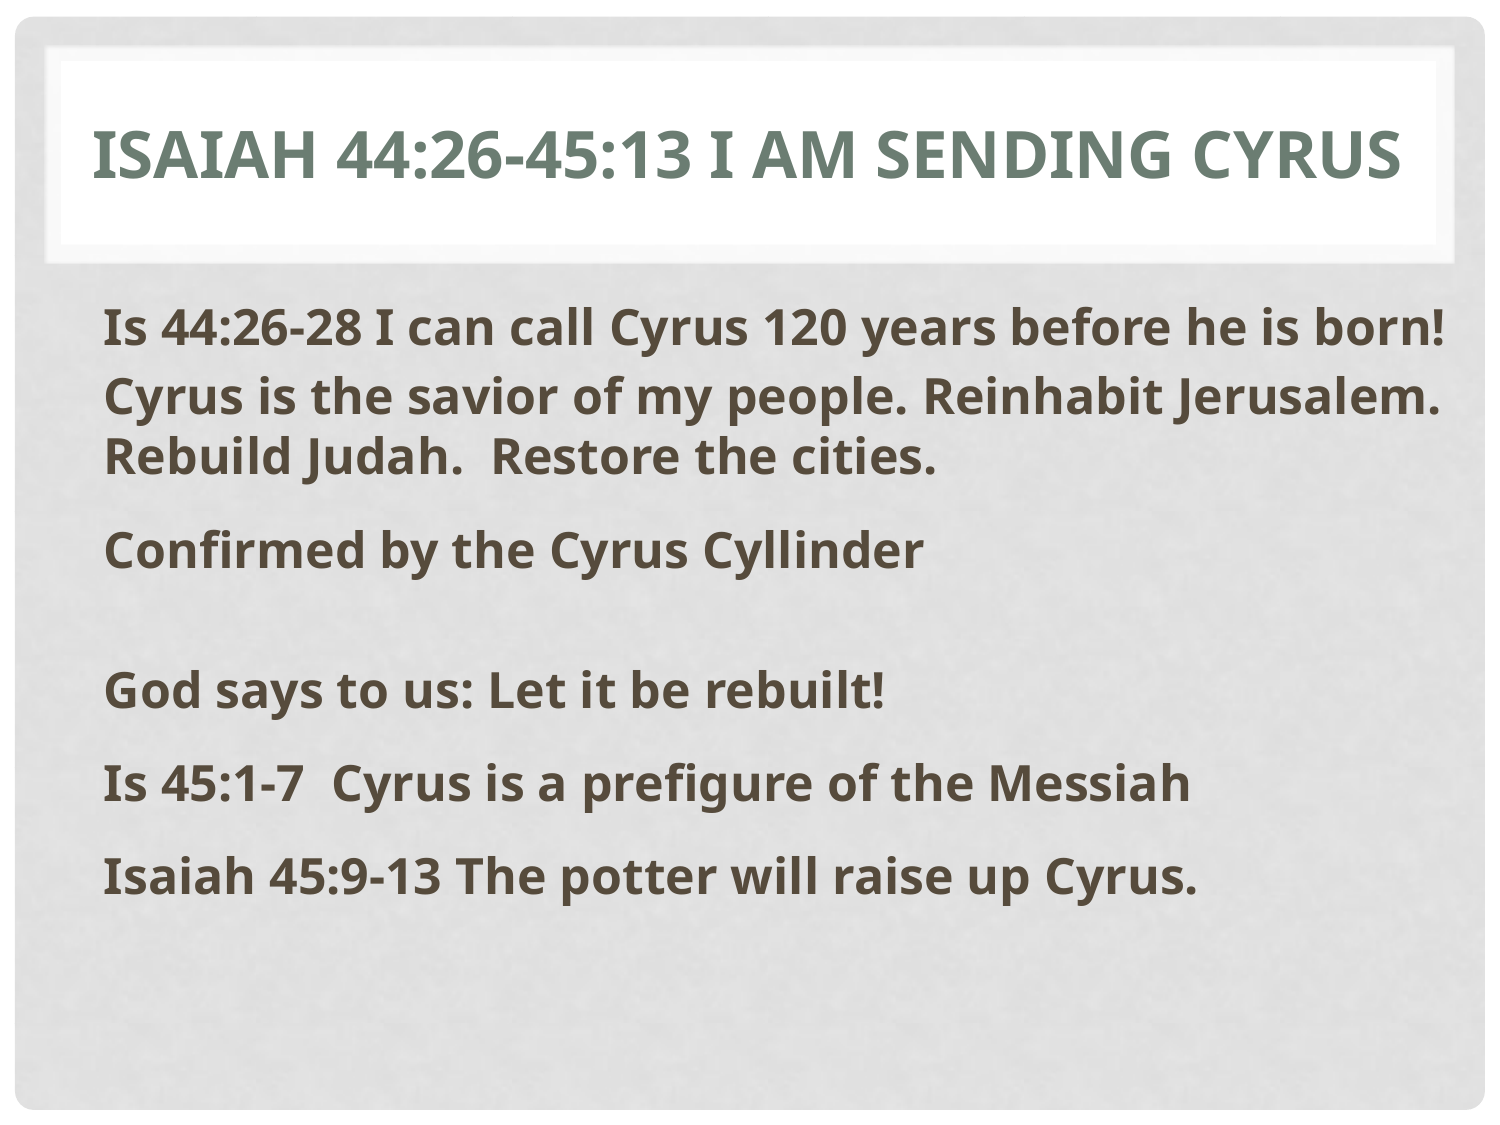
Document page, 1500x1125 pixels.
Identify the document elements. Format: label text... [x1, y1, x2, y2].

title Isaiah 44:26-45:13 I am sending cyrus [69, 66, 1425, 238]
list Is 44:26-28 I can call Cyrus 120 years before he is born! Cyrus is the savior of my people. Reinhabit Jerusalem. Rebuild Judah. Restore the cities. Confirmed by the Cyrus Cyllinder God says to us: Let it be rebuilt! Is 45:1-7 Cyrus is a prefigure of the Messiah Isaiah 45:9-13 The potter will raise up Cyrus. [75, 287, 1479, 1005]
